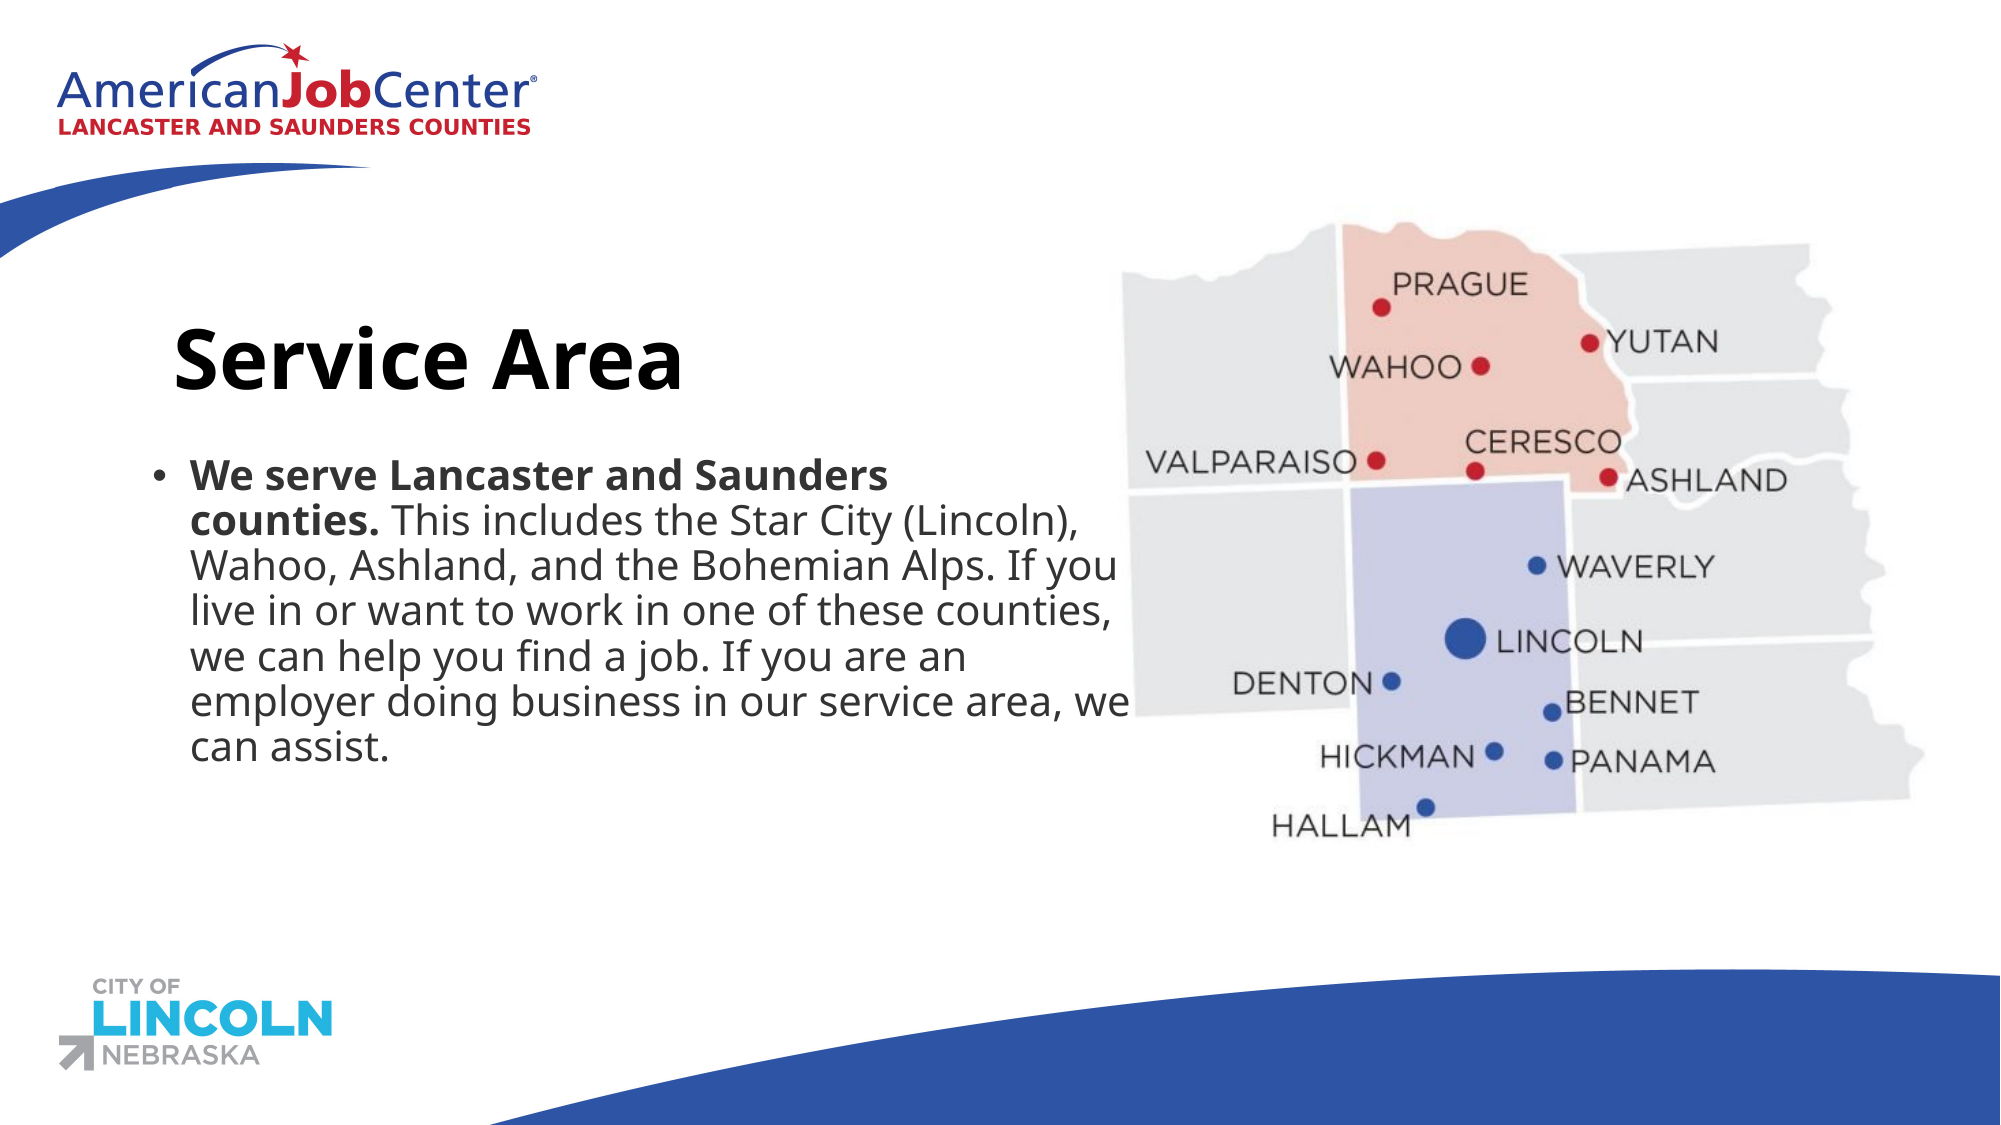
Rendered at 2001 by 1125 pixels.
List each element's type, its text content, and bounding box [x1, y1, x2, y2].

text_box Service Area [159, 298, 745, 414]
list We serve Lancaster and Saunders counties. This includes the Star City (Lincoln), Wahoo, Ashland, and the Bohemian Alps. If you live in or want to work in one of these counties, we can help you find a job. If you are an employer doing business in our service area, we can assist. [137, 447, 1148, 1014]
picture [0, 0, 2001, 1125]
